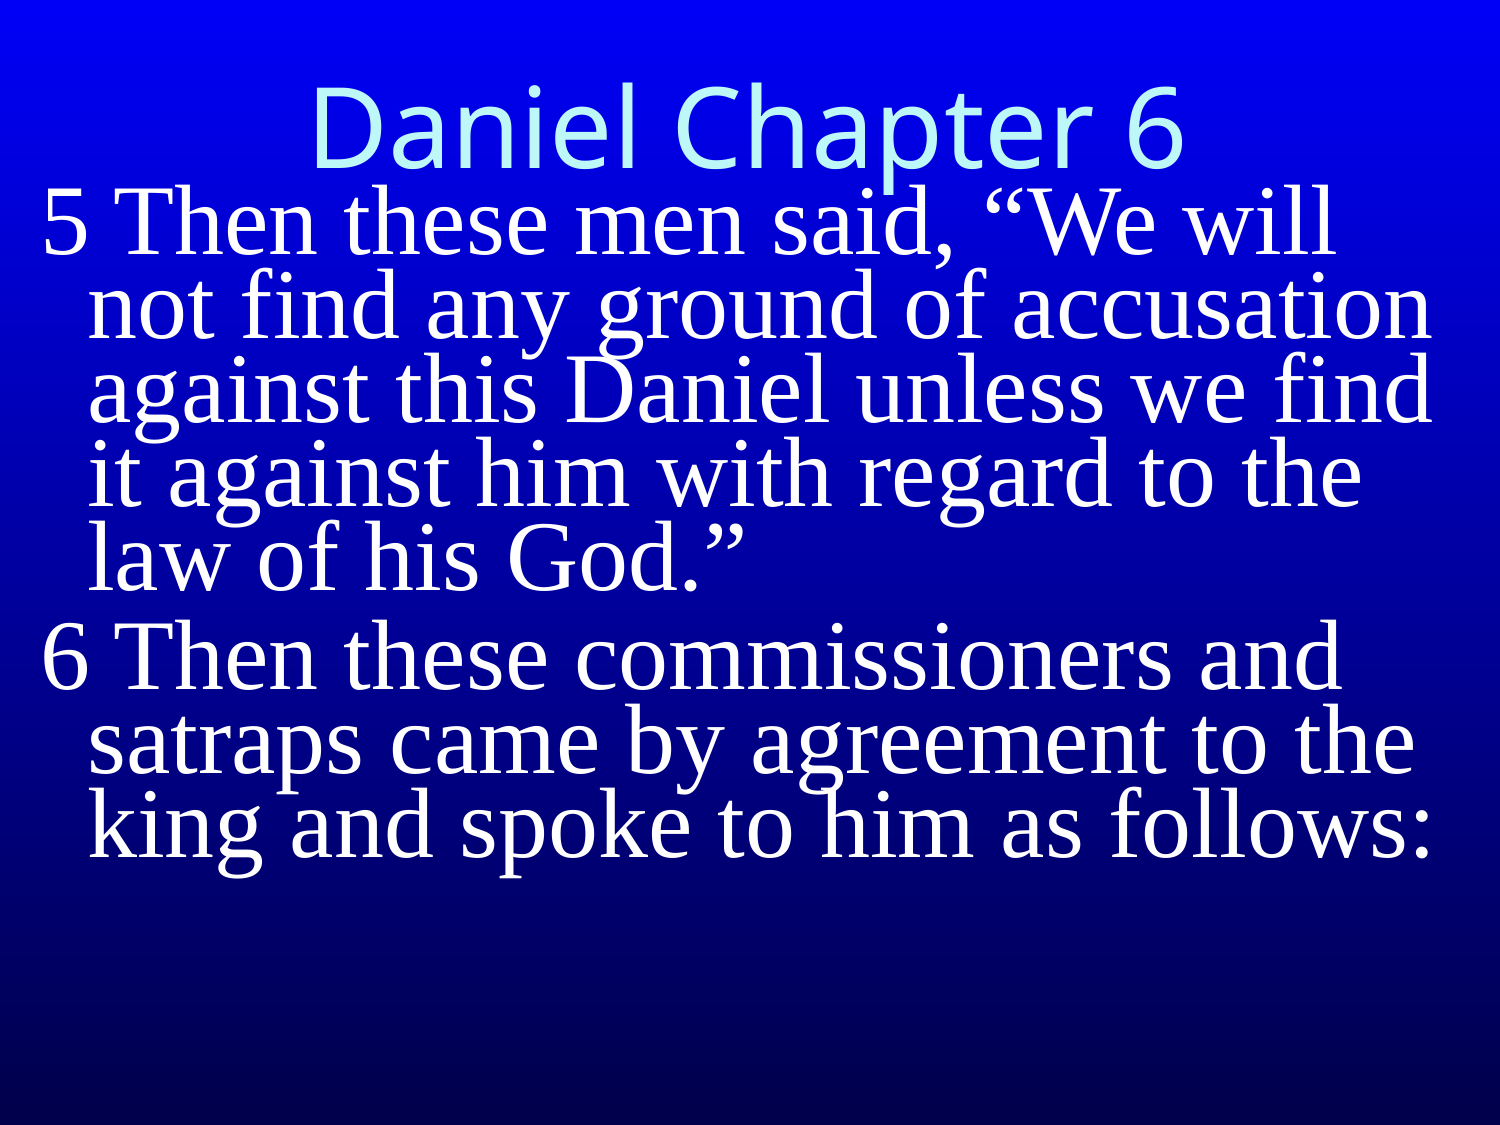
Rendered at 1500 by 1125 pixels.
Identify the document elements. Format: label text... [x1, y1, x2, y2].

list 5 Then these men said, “We will not find any ground of accusation against this Daniel unless we find it against him with regard to the law of his God.” 6 Then these commissioners and satraps came by agreement to the king and spoke to him as follows: [25, 226, 1471, 938]
title Daniel Chapter 6 [25, 47, 1471, 226]
